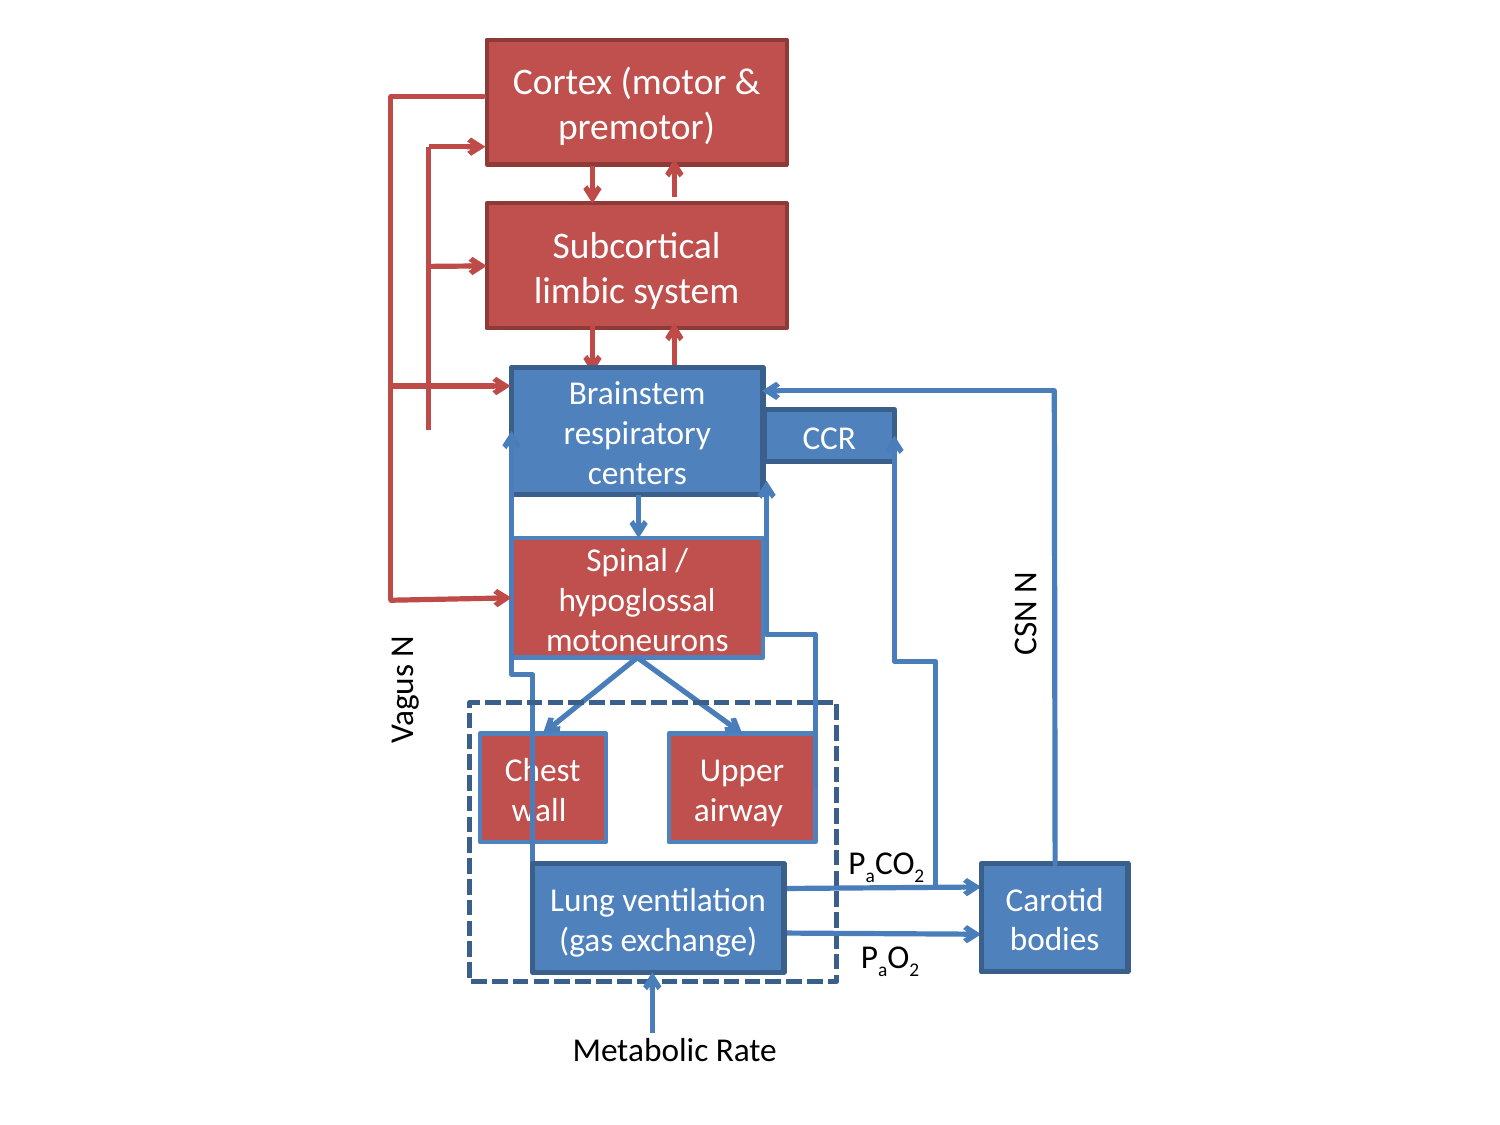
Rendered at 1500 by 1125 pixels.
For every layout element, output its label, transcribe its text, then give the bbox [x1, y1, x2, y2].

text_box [372, 367, 1129, 1077]
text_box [390, 95, 512, 601]
text_box Subcortical limbic system [516, 201, 789, 330]
text_box Cortex (motor & premotor) [485, 38, 789, 167]
